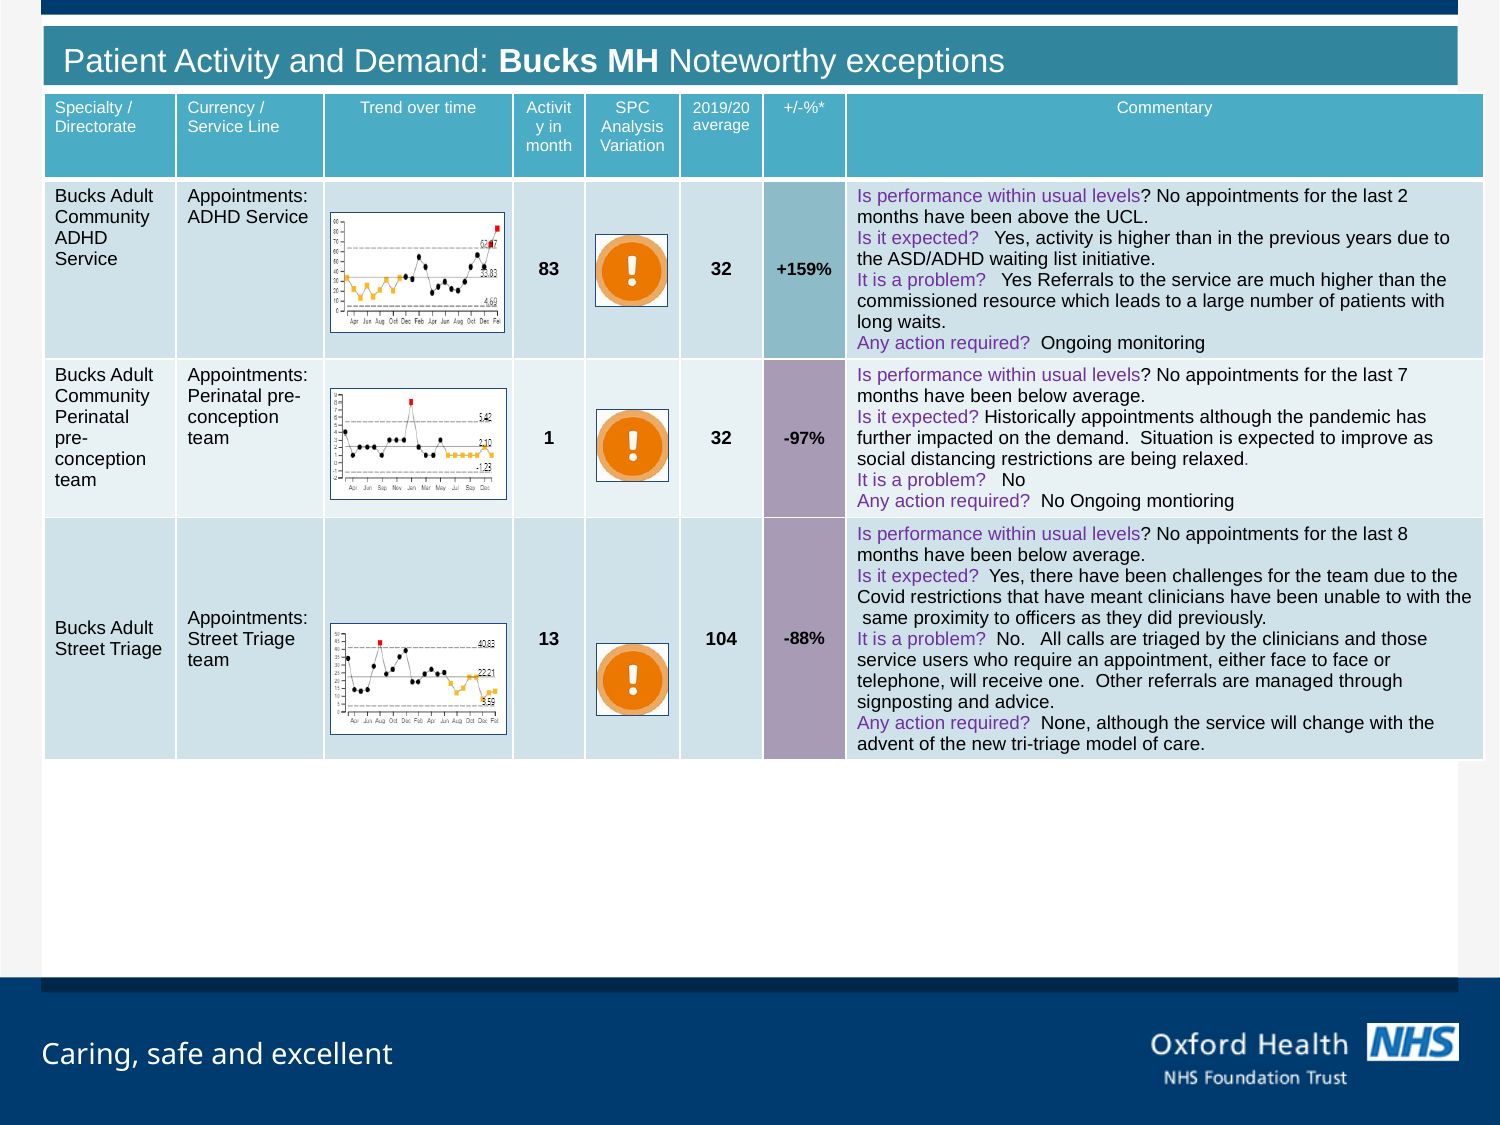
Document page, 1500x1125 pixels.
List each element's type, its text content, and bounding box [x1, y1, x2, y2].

table_cell Bucks Adult Street Triage [45, 518, 175, 759]
table_cell +159% [764, 182, 845, 358]
picture [596, 642, 670, 716]
table_cell Is performance within usual levels? No appointments for the last 2 months have been above the UCL. Is it expected? Yes, activity is higher than in the previous years due to the ASD/ADHD waiting list initiative. It is a problem? Yes Referrals to the service are much higher than the commissioned resource which leads to a large number of patients with long waits. Any action required? Ongoing monitoring [847, 182, 1483, 358]
picture [329, 388, 507, 500]
picture [594, 234, 668, 307]
table_cell Is performance within usual levels? No appointments for the last 8 months have been below average. Is it expected? Yes, there have been challenges for the team due to the Covid restrictions that have meant clinicians have been unable to with the same proximity to officers as they did previously. It is a problem? No. All calls are triaged by the clinicians and those service users who require an appointment, either face to face or telephone, will receive one. Other referrals are managed through signposting and advice. Any action required? None, although the service will change with the advent of the new tri-triage model of care. [847, 518, 1483, 759]
table_header Commentary [847, 94, 1483, 177]
table_cell 104 [681, 518, 762, 759]
picture [329, 211, 506, 333]
table_cell Bucks Adult Community ADHD Service [45, 182, 175, 358]
table_cell [325, 360, 512, 517]
table_cell Is performance within usual levels? No appointments for the last 7 months have been below average. Is it expected? Historically appointments although the pandemic has further impacted on the demand. Situation is expected to improve as social distancing restrictions are being relaxed. It is a problem? No Any action required? No Ongoing montioring [847, 360, 1483, 517]
table_cell Appointments: Street Triage team [177, 518, 323, 759]
picture [596, 409, 670, 483]
table_header +/-%* [764, 94, 845, 177]
table_cell [586, 518, 679, 759]
text_box Patient Activity and Demand: Bucks MH Noteworthy exceptions [41, 24, 1460, 87]
table_cell [325, 518, 512, 759]
table_header Specialty / Directorate [45, 94, 175, 177]
picture [1150, 1023, 1459, 1087]
table_cell [325, 182, 512, 358]
table_header Currency / Service Line [177, 94, 323, 177]
table_header 2019/20 average [681, 94, 762, 177]
table_cell -88% [764, 518, 845, 759]
table_header Trend over time [325, 94, 512, 177]
table_cell 32 [681, 182, 762, 358]
table_cell 13 [514, 518, 584, 759]
table_cell 83 [514, 182, 584, 358]
table_cell -97% [764, 360, 845, 517]
table_cell Appointments: ADHD Service [177, 182, 323, 358]
table_cell 1 [514, 360, 584, 517]
table_cell 32 [681, 360, 762, 517]
table_header Activity in month [514, 94, 584, 177]
table_cell Bucks Adult Community Perinatal pre-conception team [45, 360, 175, 517]
table_cell [586, 182, 679, 358]
picture [329, 622, 507, 735]
table_cell [586, 360, 679, 517]
table_header SPC Analysis Variation [586, 94, 679, 177]
table_cell Appointments: Perinatal pre-conception team [177, 360, 323, 517]
